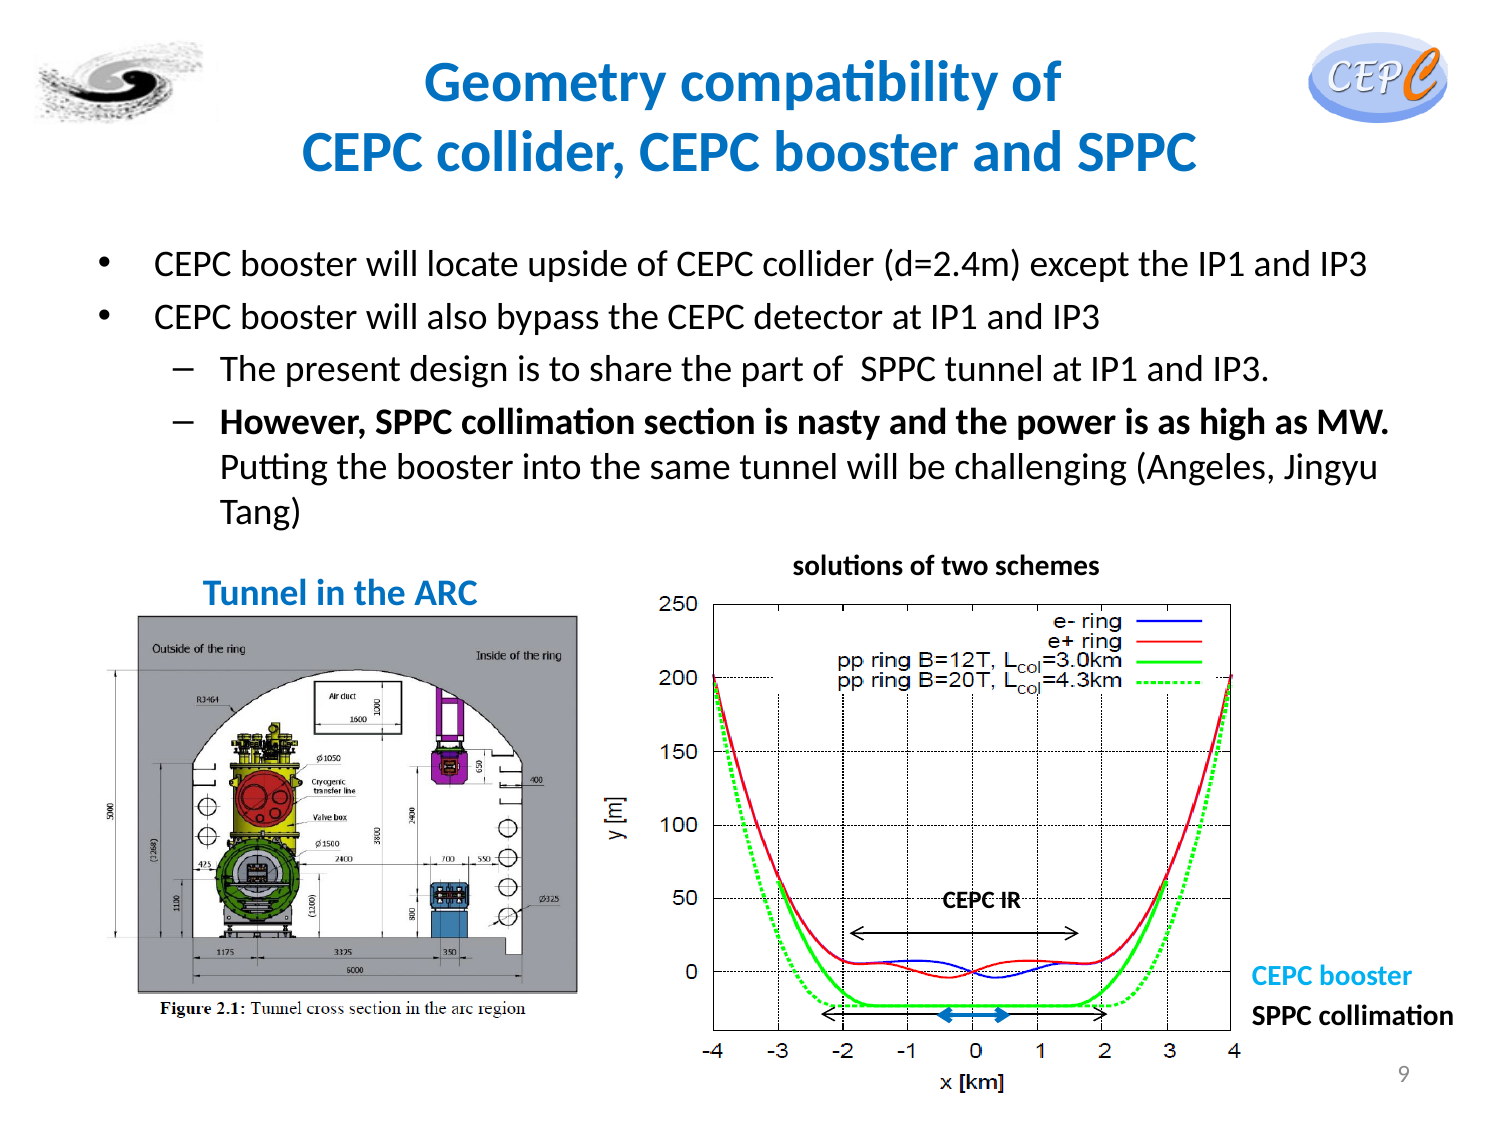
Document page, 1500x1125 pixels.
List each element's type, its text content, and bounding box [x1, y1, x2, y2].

title Geometry compatibility of CEPC collider, CEPC booster and SPPC [75, 19, 1425, 207]
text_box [598, 538, 1500, 1098]
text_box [100, 559, 589, 1024]
picture [20, 8, 219, 149]
list CEPC booster will locate upside of CEPC collider (d=2.4m) except the IP1 and IP3 CEPC booster will also bypass the CEPC detector at IP1 and IP3 The present design is to share the part of SPPC tunnel at IP1 and IP3. However, SPPC collimation section is nasty and the power is as high as MW. Putting the booster into the same tunnel will be challenging (Angeles, Jingyu Tang) [82, 231, 1436, 539]
picture [1304, 26, 1452, 126]
